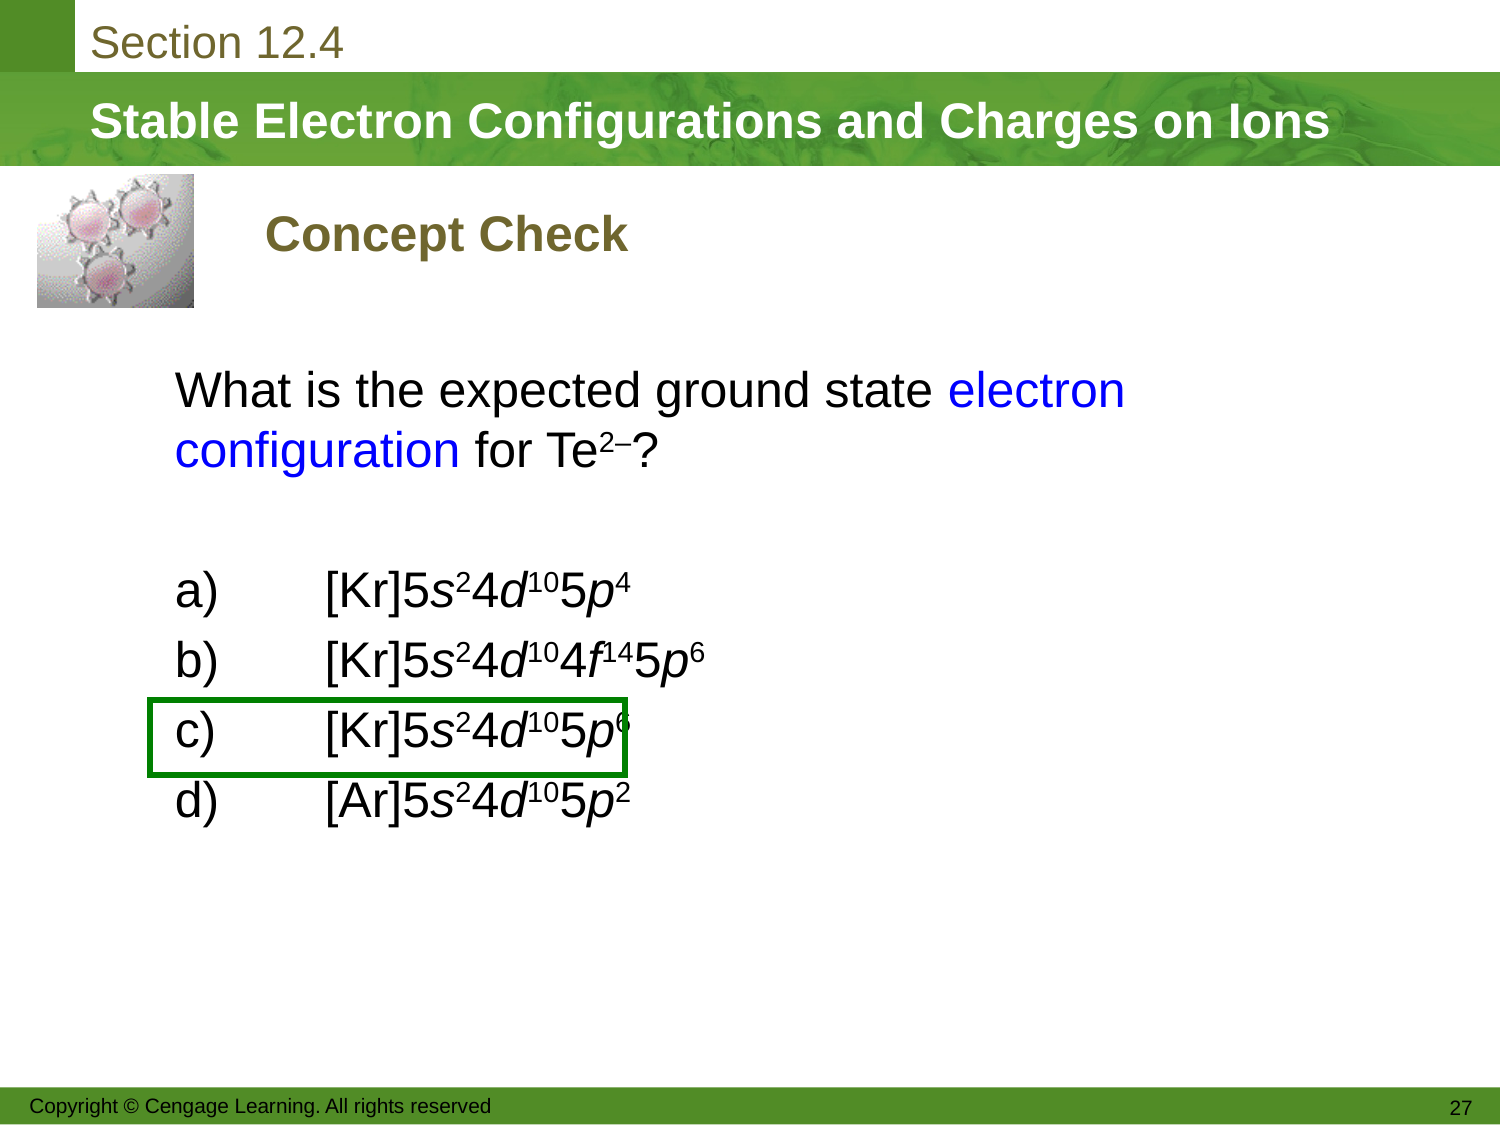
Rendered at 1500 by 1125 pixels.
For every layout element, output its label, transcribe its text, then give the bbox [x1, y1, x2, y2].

picture [0, 72, 1500, 166]
text_box [150, 699, 625, 775]
title Concept Check [249, 187, 1450, 275]
picture [37, 174, 194, 309]
footer Copyright © Cengage Learning. All rights reserved [14, 1085, 977, 1124]
list What is the expected ground state electron configuration for Te2–? a) [Kr]5s24d105p4 b) [Kr]5s24d104f145p6 c) [Kr]5s24d105p6 d) [Ar]5s24d105p2 [37, 350, 1388, 845]
slide_number 27 [1087, 1087, 1488, 1125]
